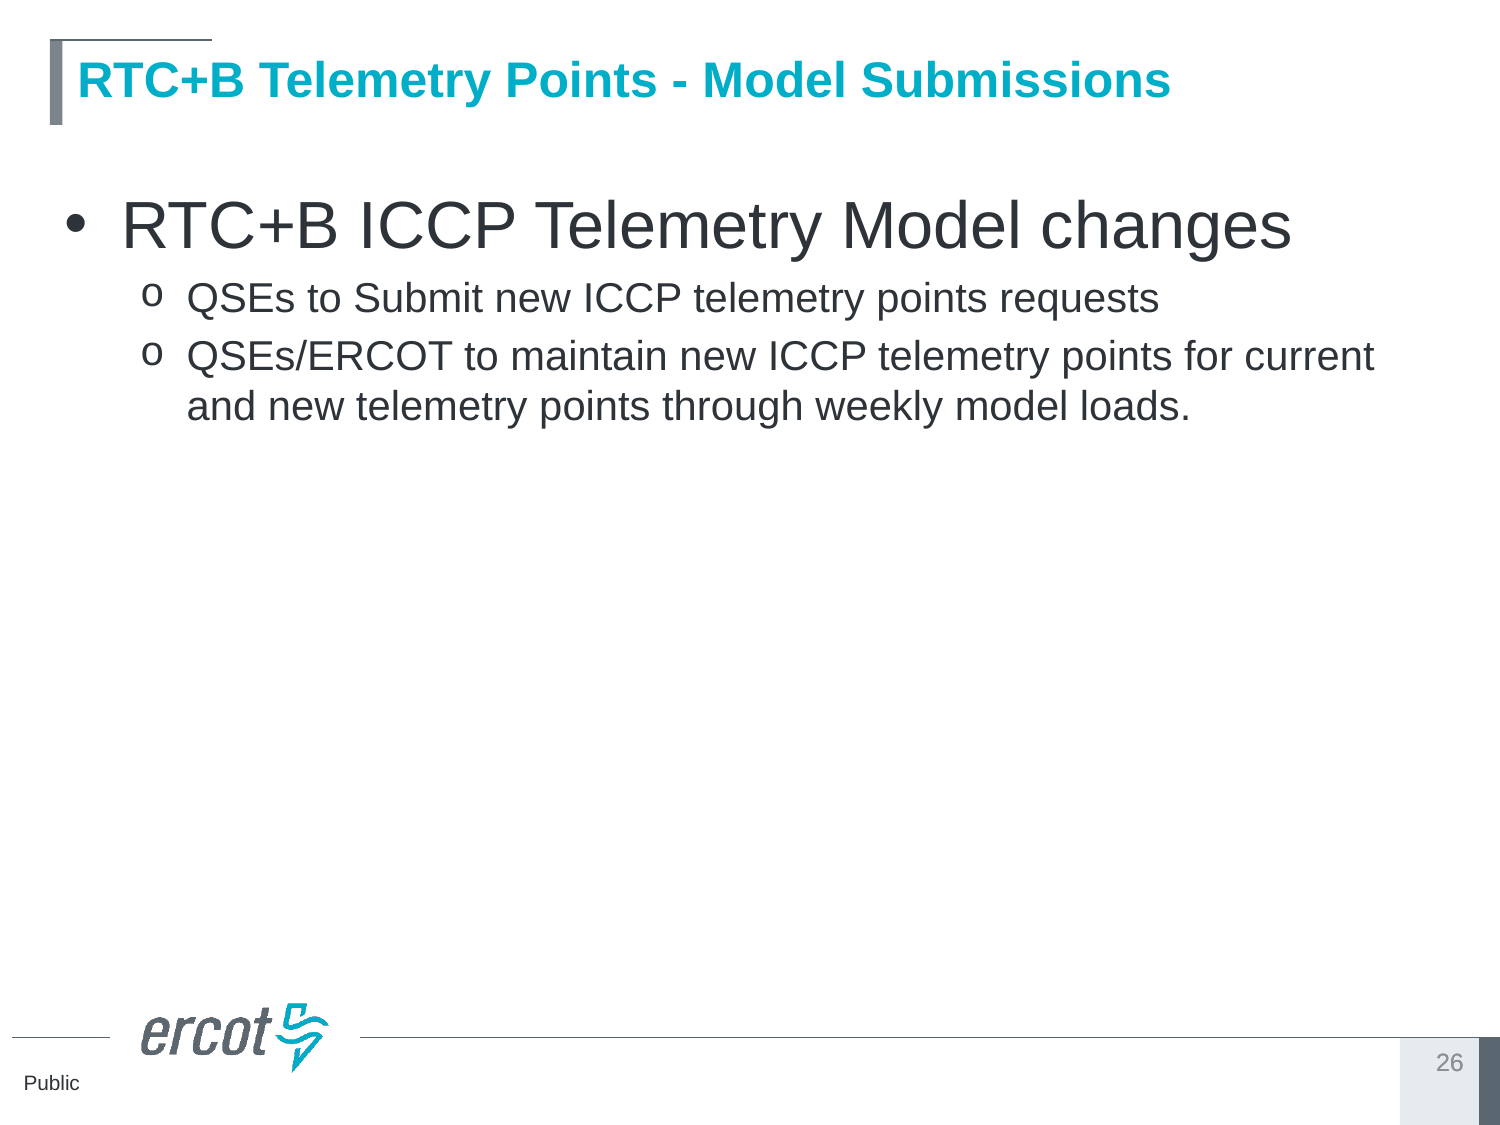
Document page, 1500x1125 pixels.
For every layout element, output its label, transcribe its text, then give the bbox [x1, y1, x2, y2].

title RTC+B Telemetry Points - Model Submissions [62, 39, 1450, 134]
picture [137, 999, 332, 1075]
list RTC+B ICCP Telemetry Model changes QSEs to Submit new ICCP telemetry points requests QSEs/ERCOT to maintain new ICCP telemetry points for current and new telemetry points through weekly model loads. [50, 174, 1450, 972]
slide_number 26 [1400, 1037, 1500, 1087]
